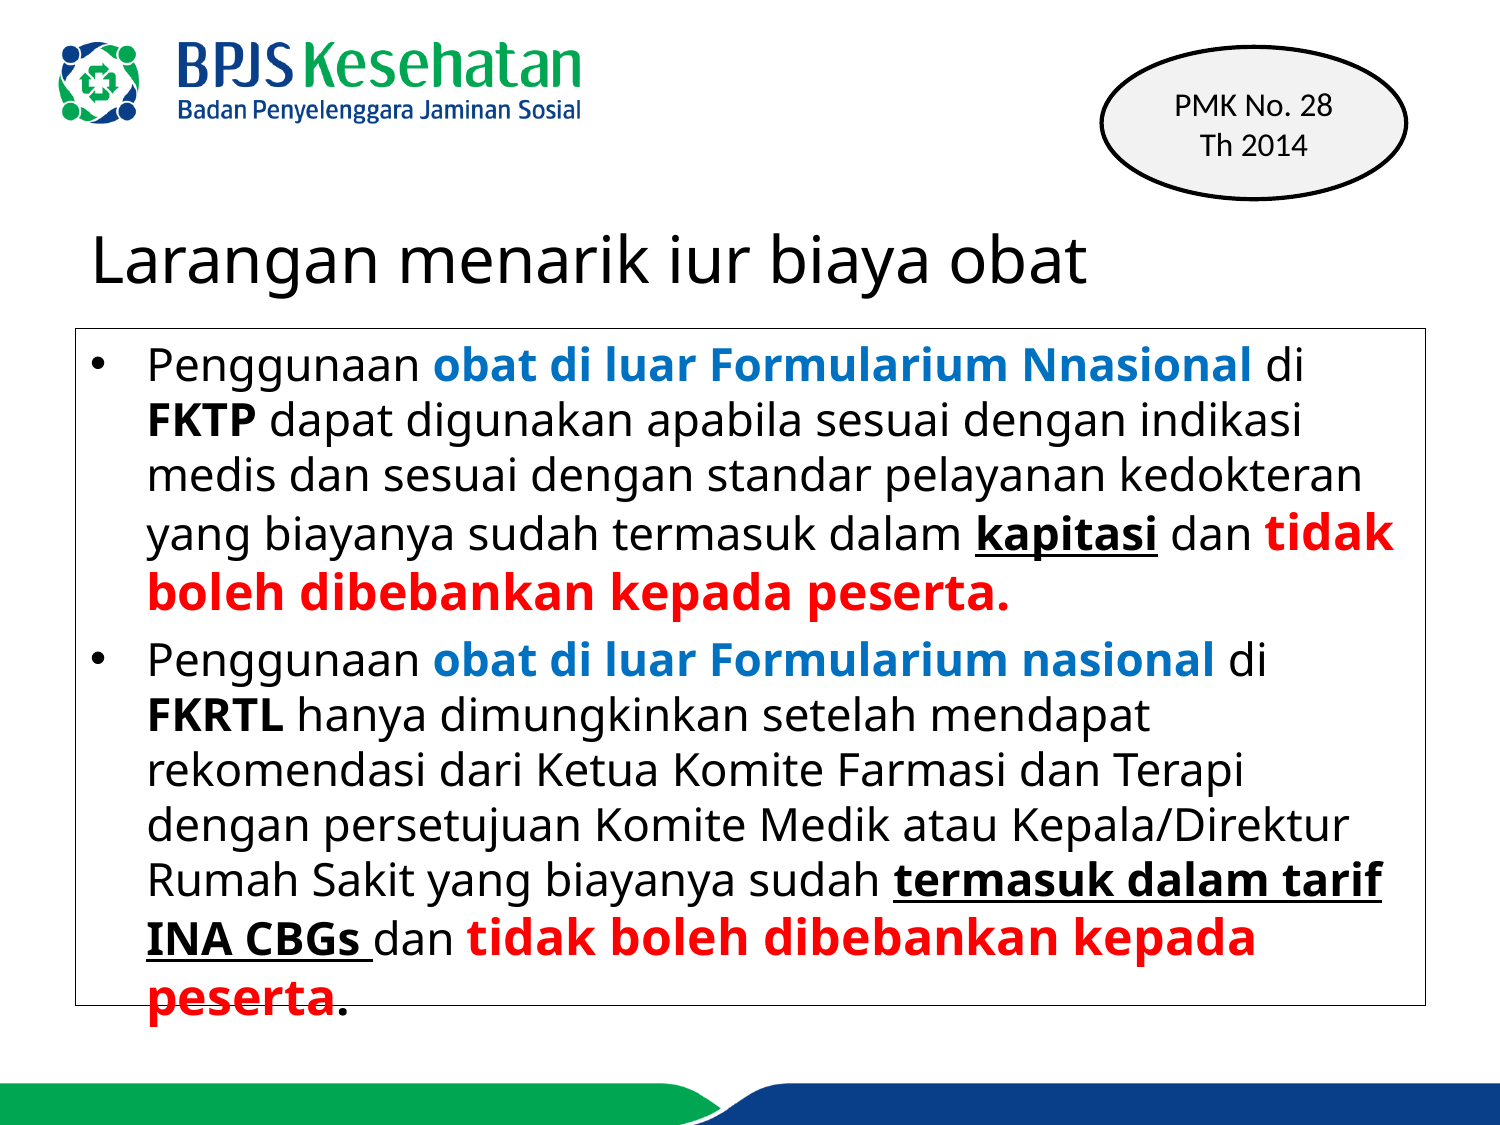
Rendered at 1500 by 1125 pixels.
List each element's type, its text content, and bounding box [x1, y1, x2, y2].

picture [0, 1077, 1500, 1125]
picture [29, 42, 609, 126]
title Larangan menarik iur biaya obat [74, 210, 1426, 305]
text_box PMK No. 28 Th 2014 [1099, 44, 1409, 202]
list Penggunaan obat di luar Formularium Nnasional di FKTP dapat digunakan apabila sesuai dengan indikasi medis dan sesuai dengan standar pelayanan kedokteran yang biayanya sudah termasuk dalam kapitasi dan tidak boleh dibebankan kepada peserta. Penggunaan obat di luar Formularium nasional di FKRTL hanya dimungkinkan setelah mendapat rekomendasi dari Ketua Komite Farmasi dan Terapi dengan persetujuan Komite Medik atau Kepala/Direktur Rumah Sakit yang biayanya sudah termasuk dalam tarif INA CBGs dan tidak boleh dibebankan kepada peserta. [74, 327, 1426, 1006]
